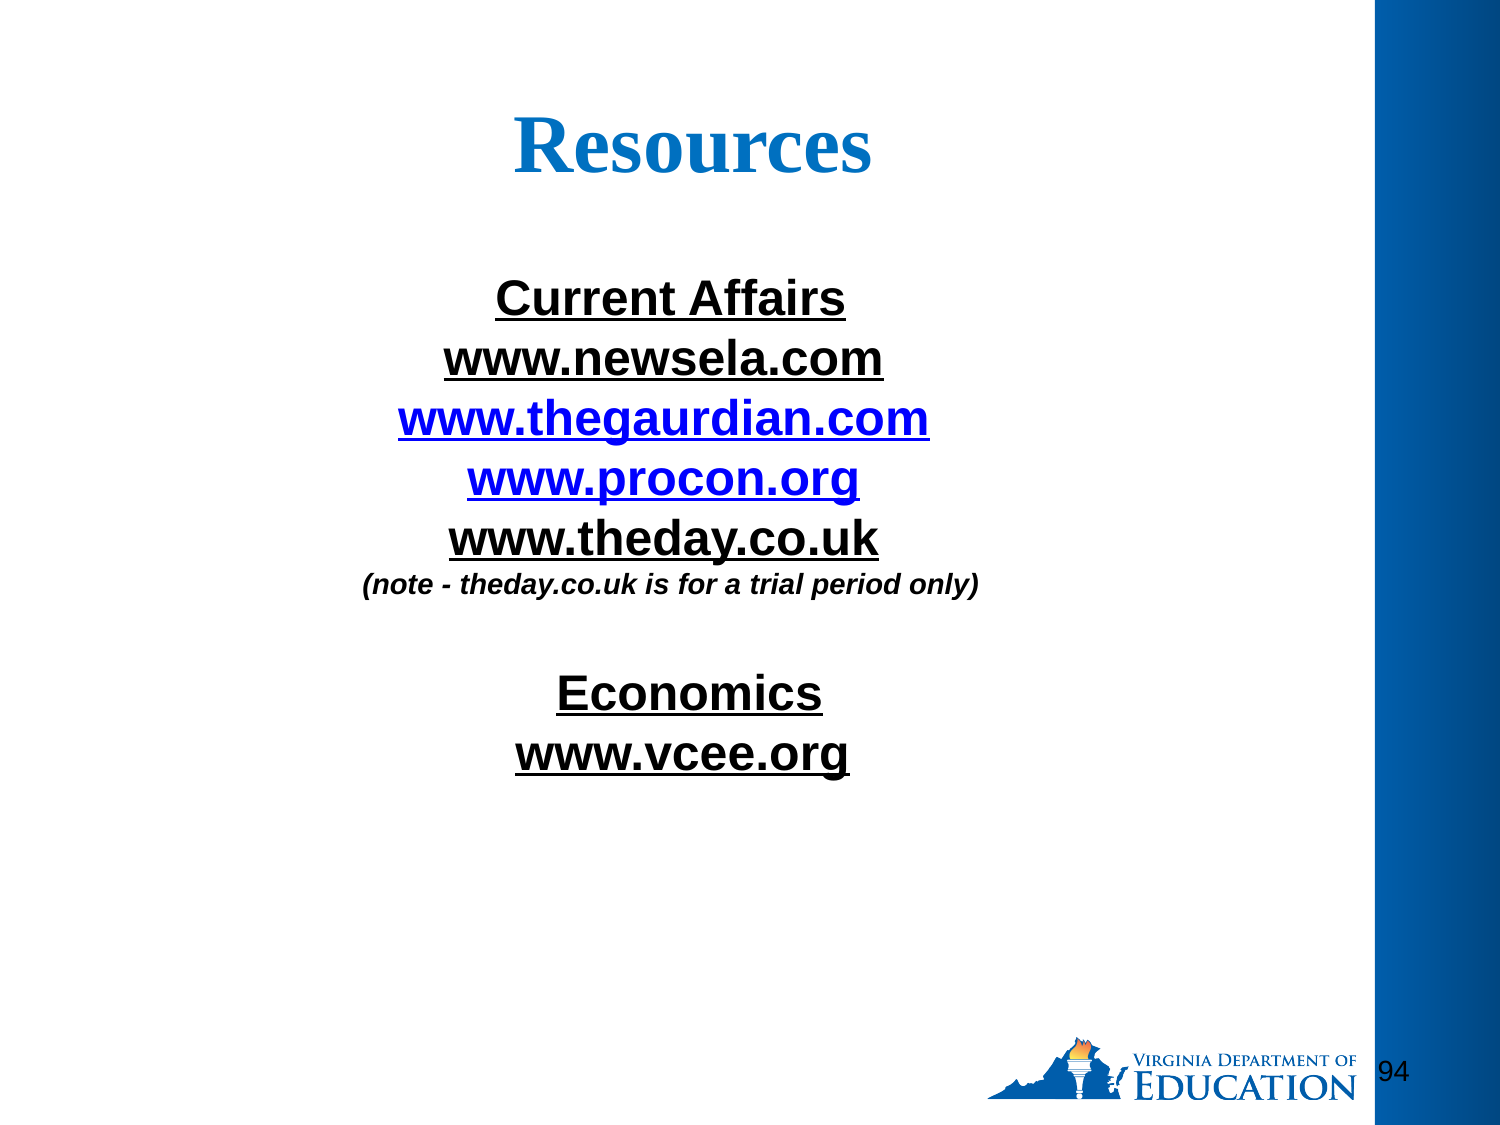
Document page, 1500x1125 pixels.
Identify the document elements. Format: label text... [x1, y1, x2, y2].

slide_number 94 [1362, 1040, 1425, 1100]
list Current Affairs www.newsela.com www.thegaurdian.com www.procon.org www.theday.co.uk (note - theday.co.uk is for a trial period only) Economics www.vcee.org [29, 250, 1313, 909]
title Resources [75, 45, 1313, 233]
picture [987, 1037, 1357, 1100]
